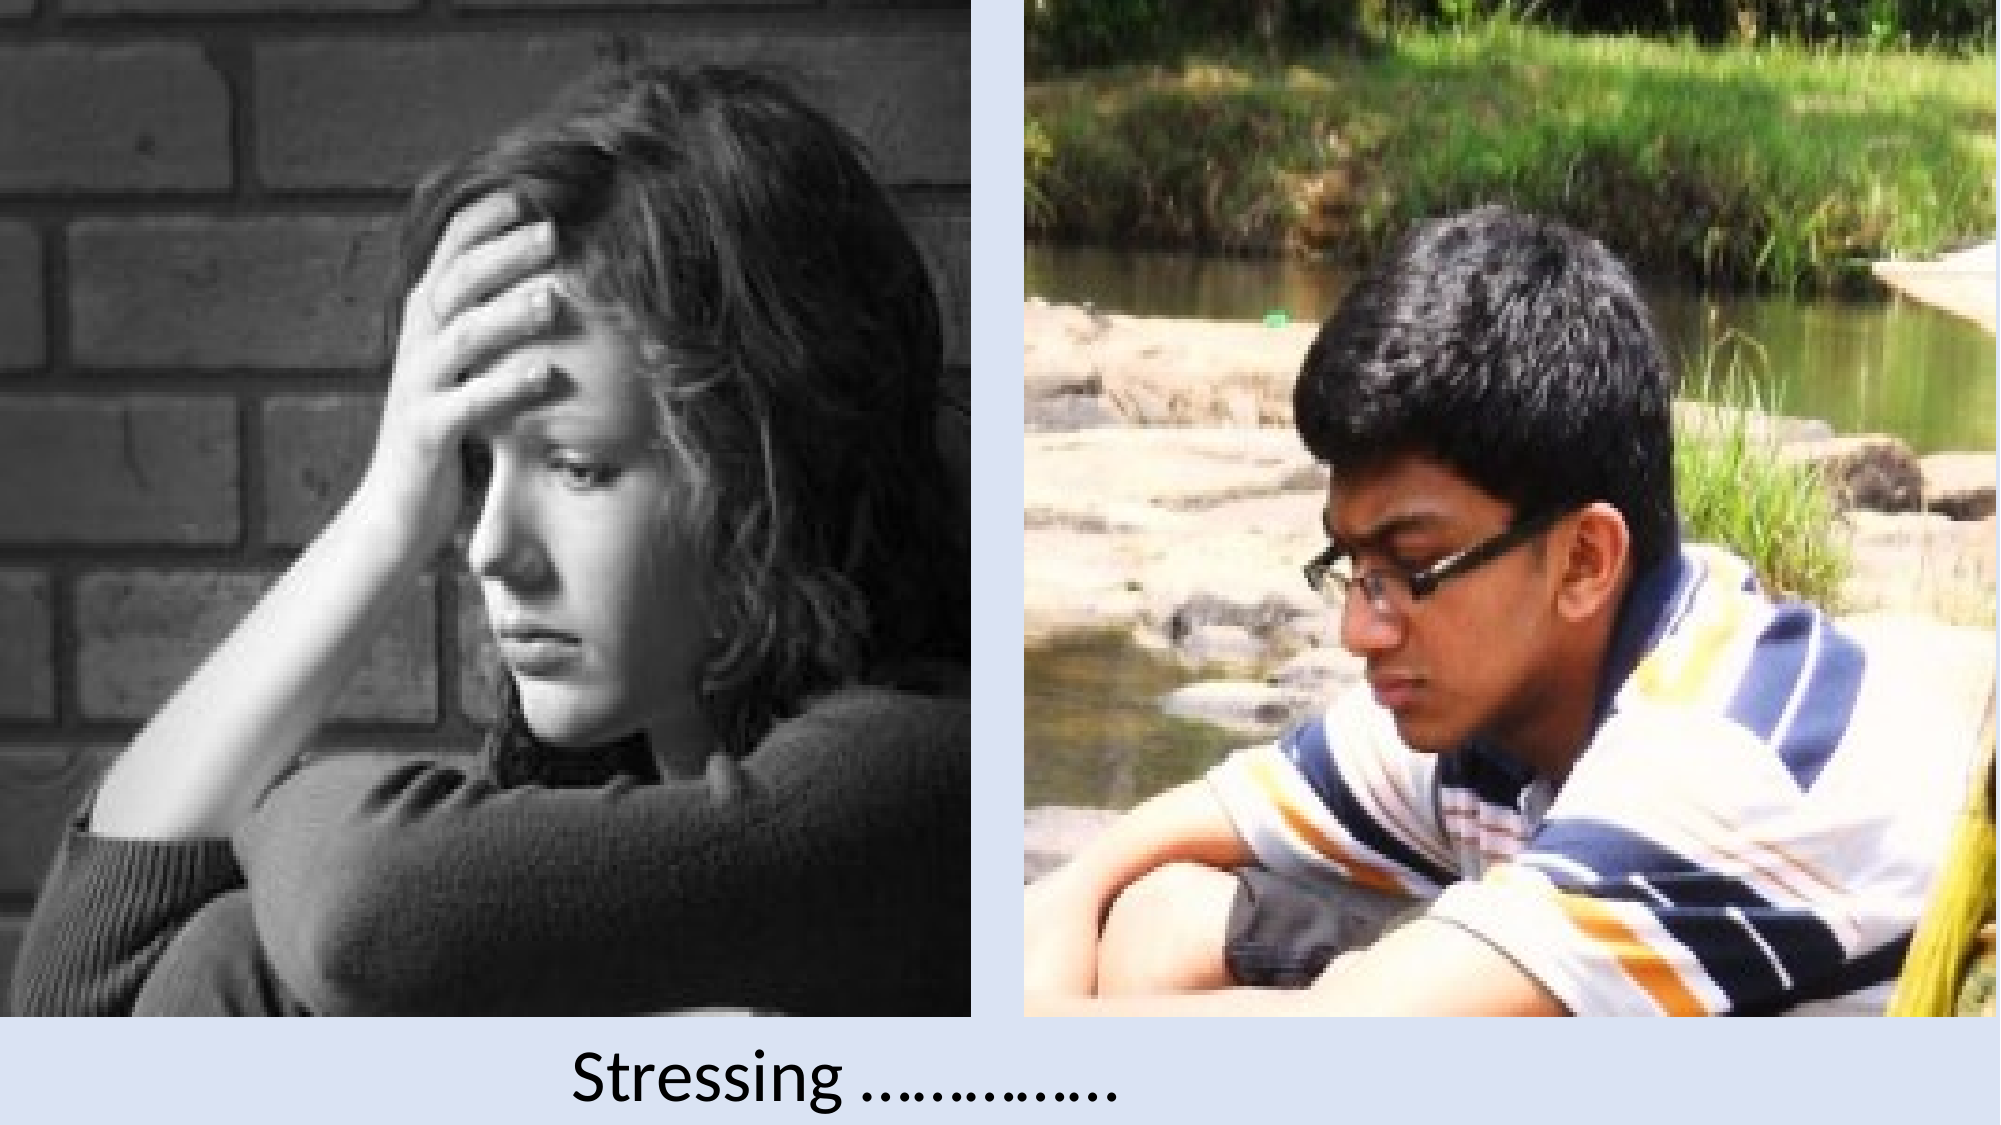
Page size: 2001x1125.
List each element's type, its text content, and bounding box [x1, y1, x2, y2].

text_box Stressing …………… [556, 1018, 1628, 1124]
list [0, 0, 972, 1017]
picture [1024, 0, 1996, 1017]
